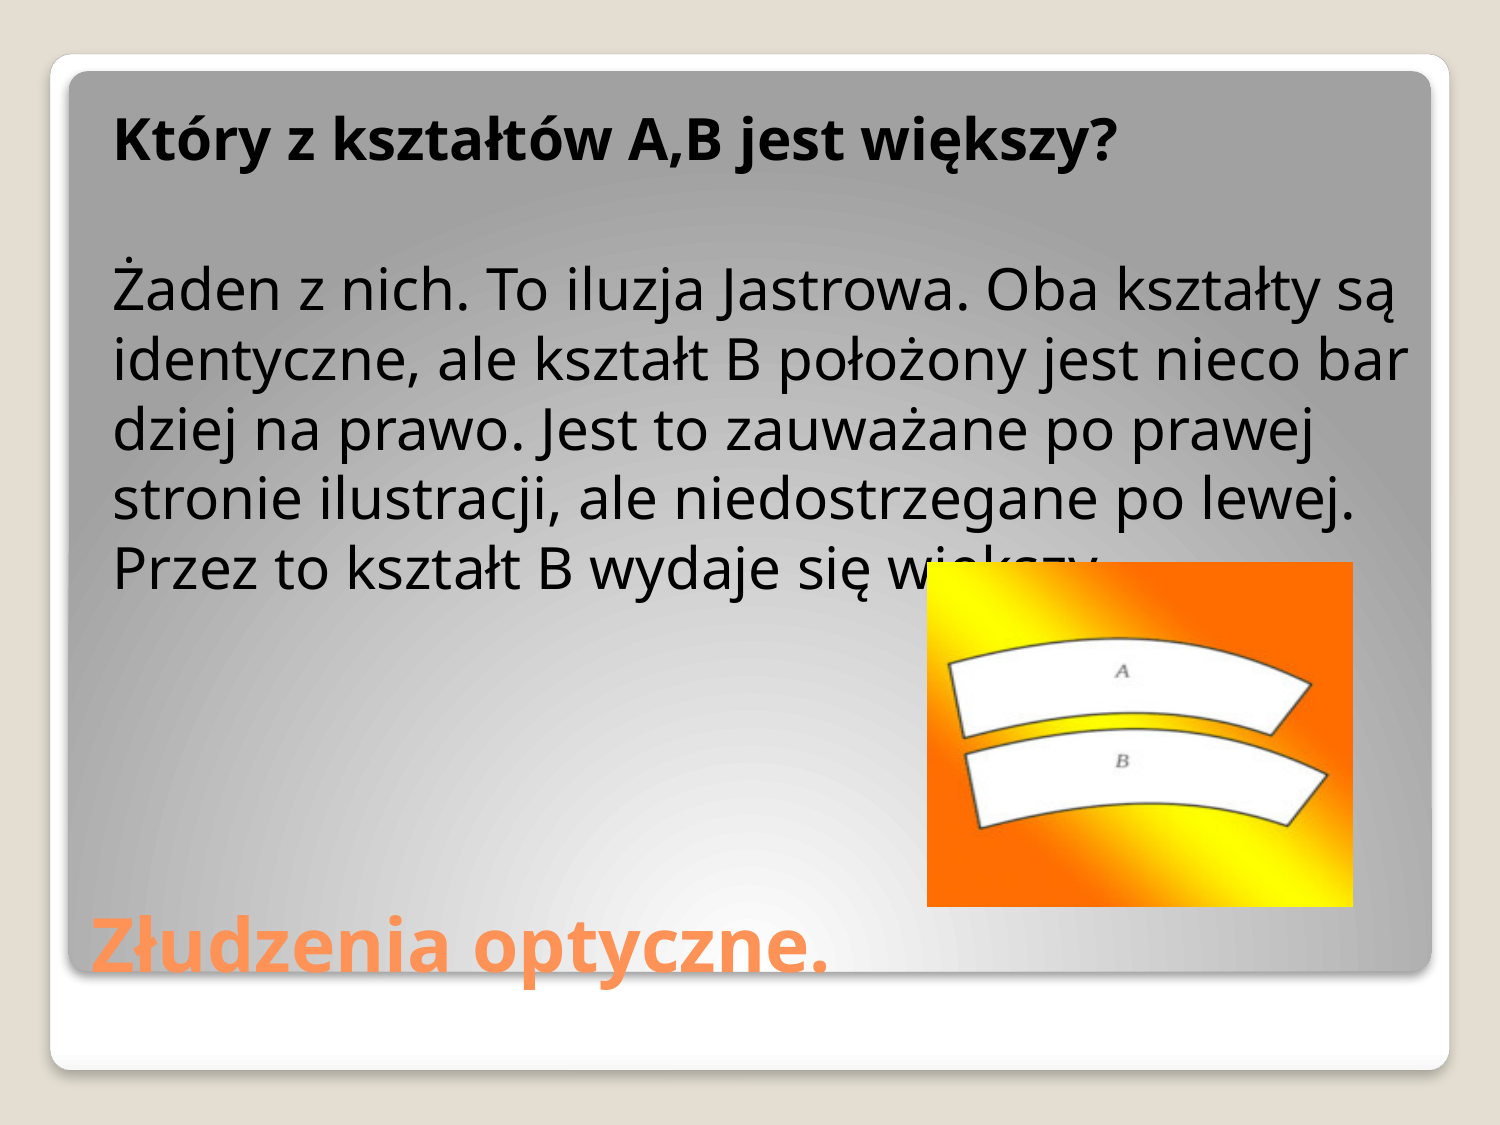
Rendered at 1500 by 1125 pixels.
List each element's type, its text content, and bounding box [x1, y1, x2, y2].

picture [926, 562, 1353, 907]
title Złudzenia optyczne. [76, 822, 1420, 995]
list Który z kształ­tów A,B jest więk­szy? Żaden z nich. To iluzja Ja­stro­wa. Oba kształ­ty są iden­tycz­ne, ale kształt B po­ło­żo­ny jest nieco bar­dziej na prawo. Jest to za­uwa­ża­ne po prawej stronie ilu­stra­cji, ale nie­do­strze­ga­ne po lewej. Przez to kształt B wydaje się więk­szy. [82, 86, 1425, 646]
